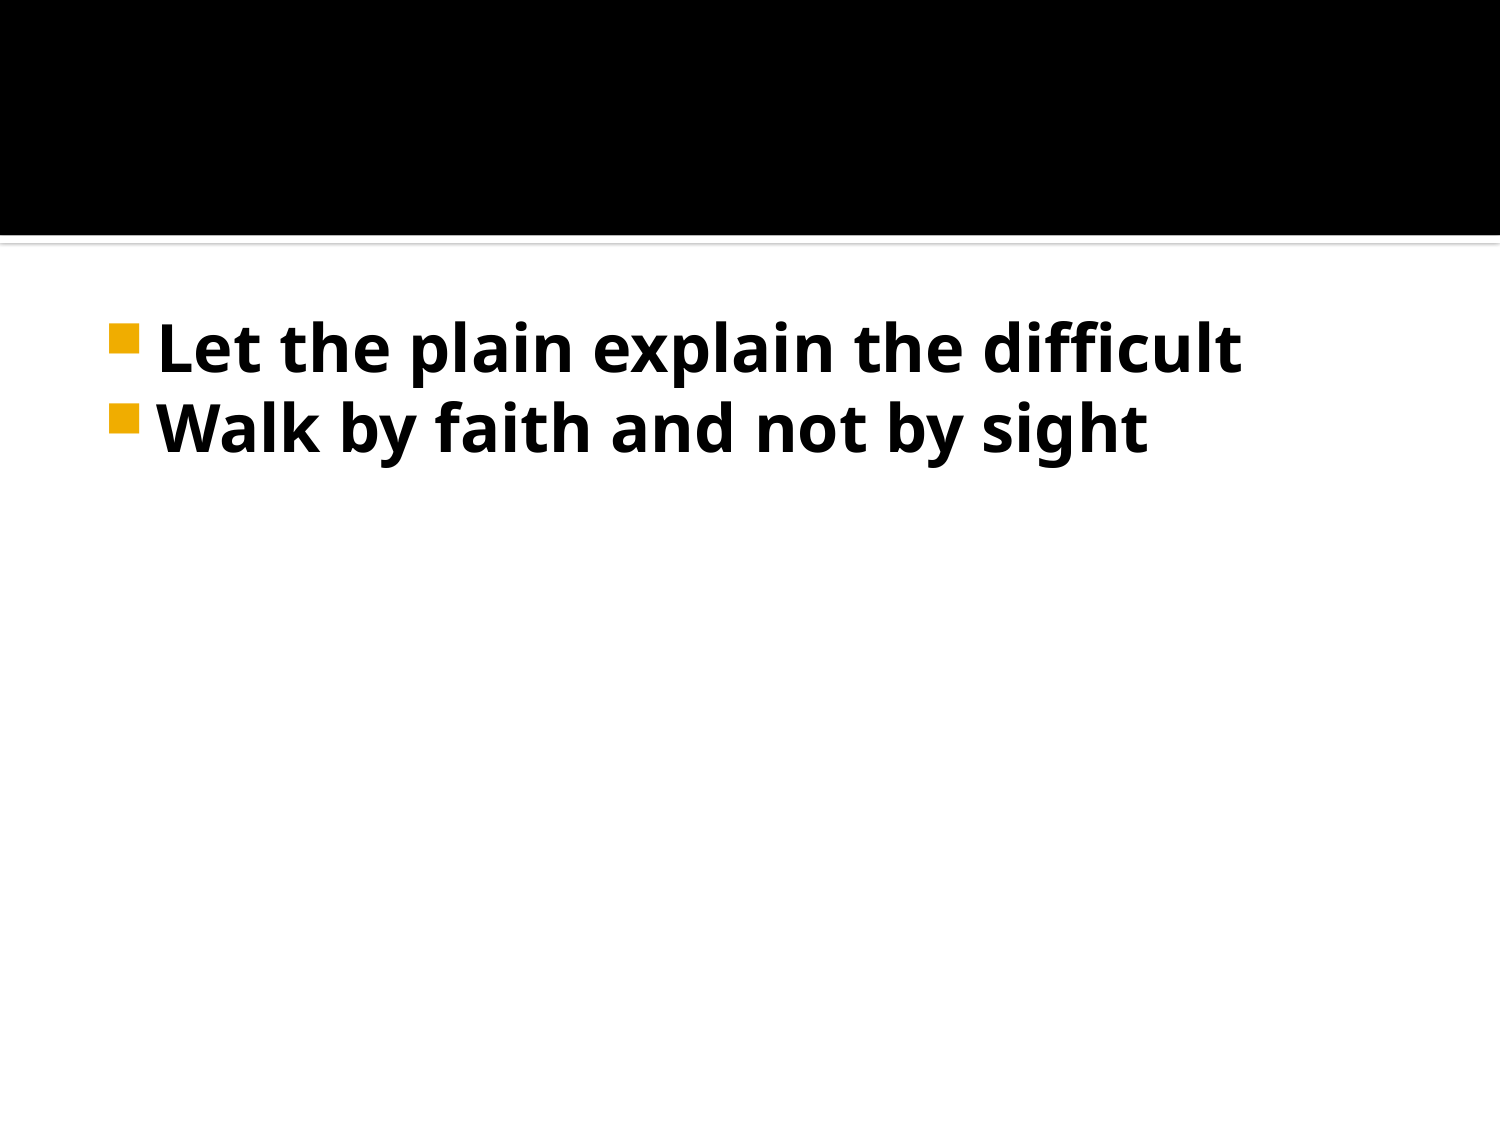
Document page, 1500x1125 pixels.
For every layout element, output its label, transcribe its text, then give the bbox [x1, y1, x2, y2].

list Let the plain explain the difficult Walk by faith and not by sight [75, 291, 1425, 1050]
